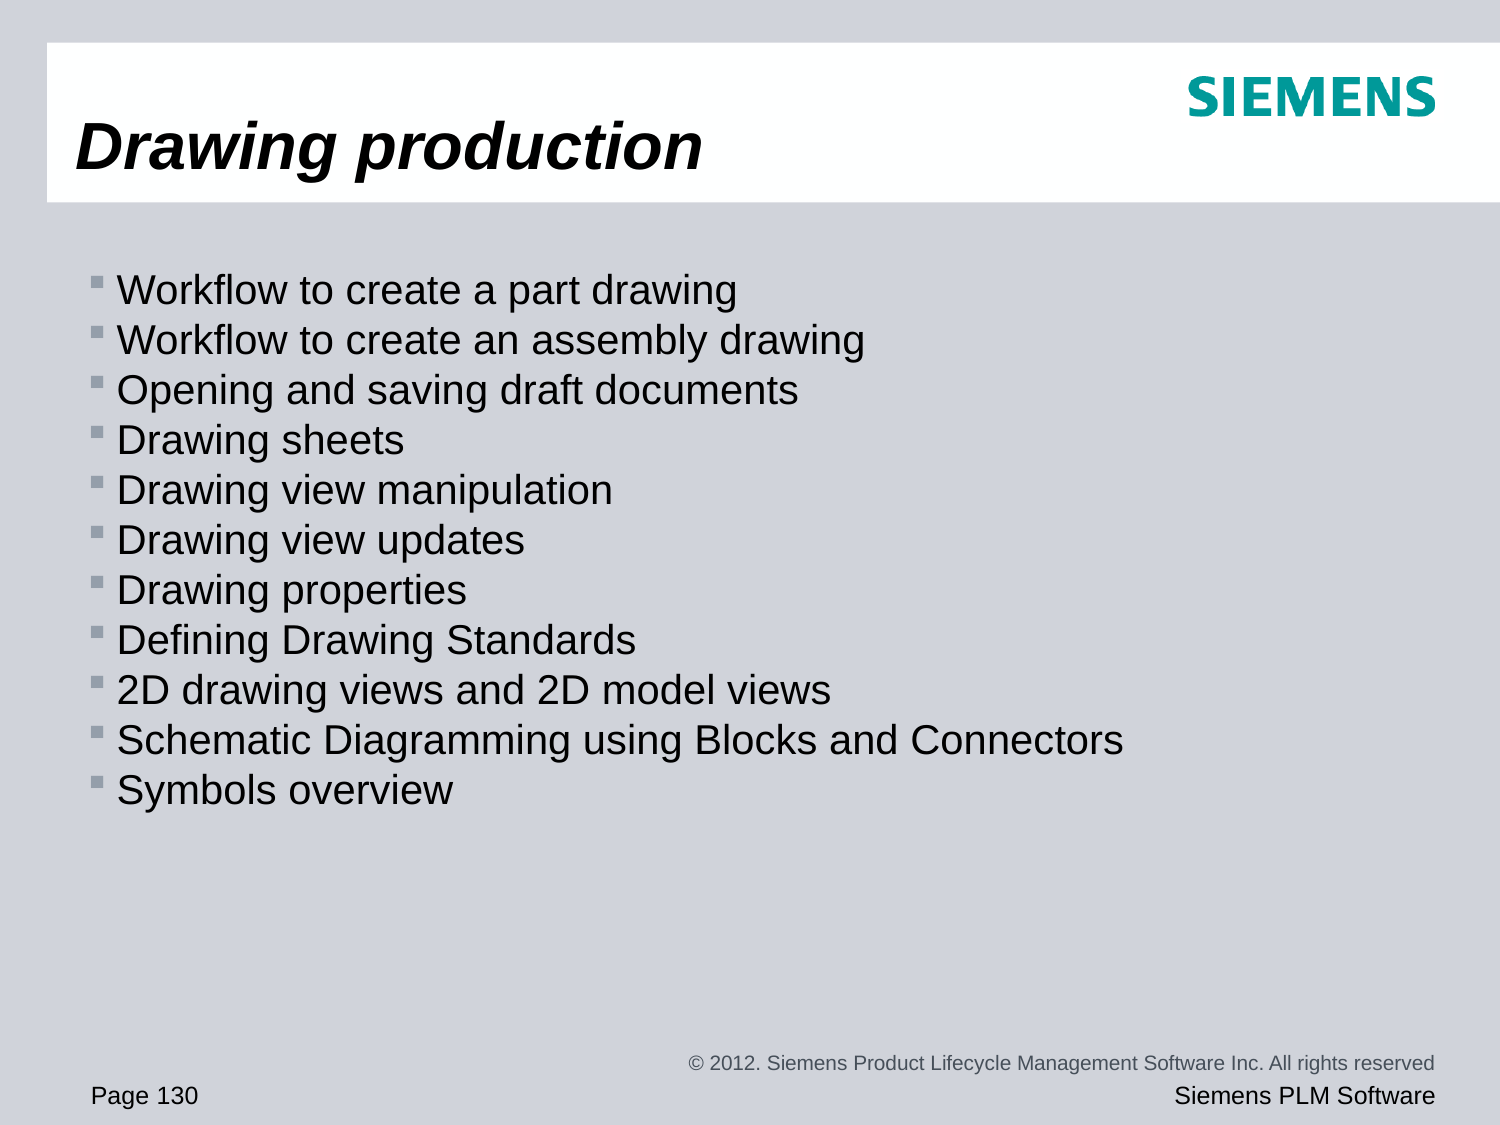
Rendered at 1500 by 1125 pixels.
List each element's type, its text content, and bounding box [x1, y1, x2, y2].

picture [1181, 69, 1444, 123]
title Drawing production [74, 49, 1095, 183]
list Workflow to create a part drawing Workflow to create an assembly drawing Opening and saving draft documents Drawing sheets Drawing view manipulation Drawing view updates Drawing properties Defining Drawing Standards 2D drawing views and 2D model views Schematic Diagramming using Blocks and Connectors Symbols overview [87, 262, 1438, 1013]
